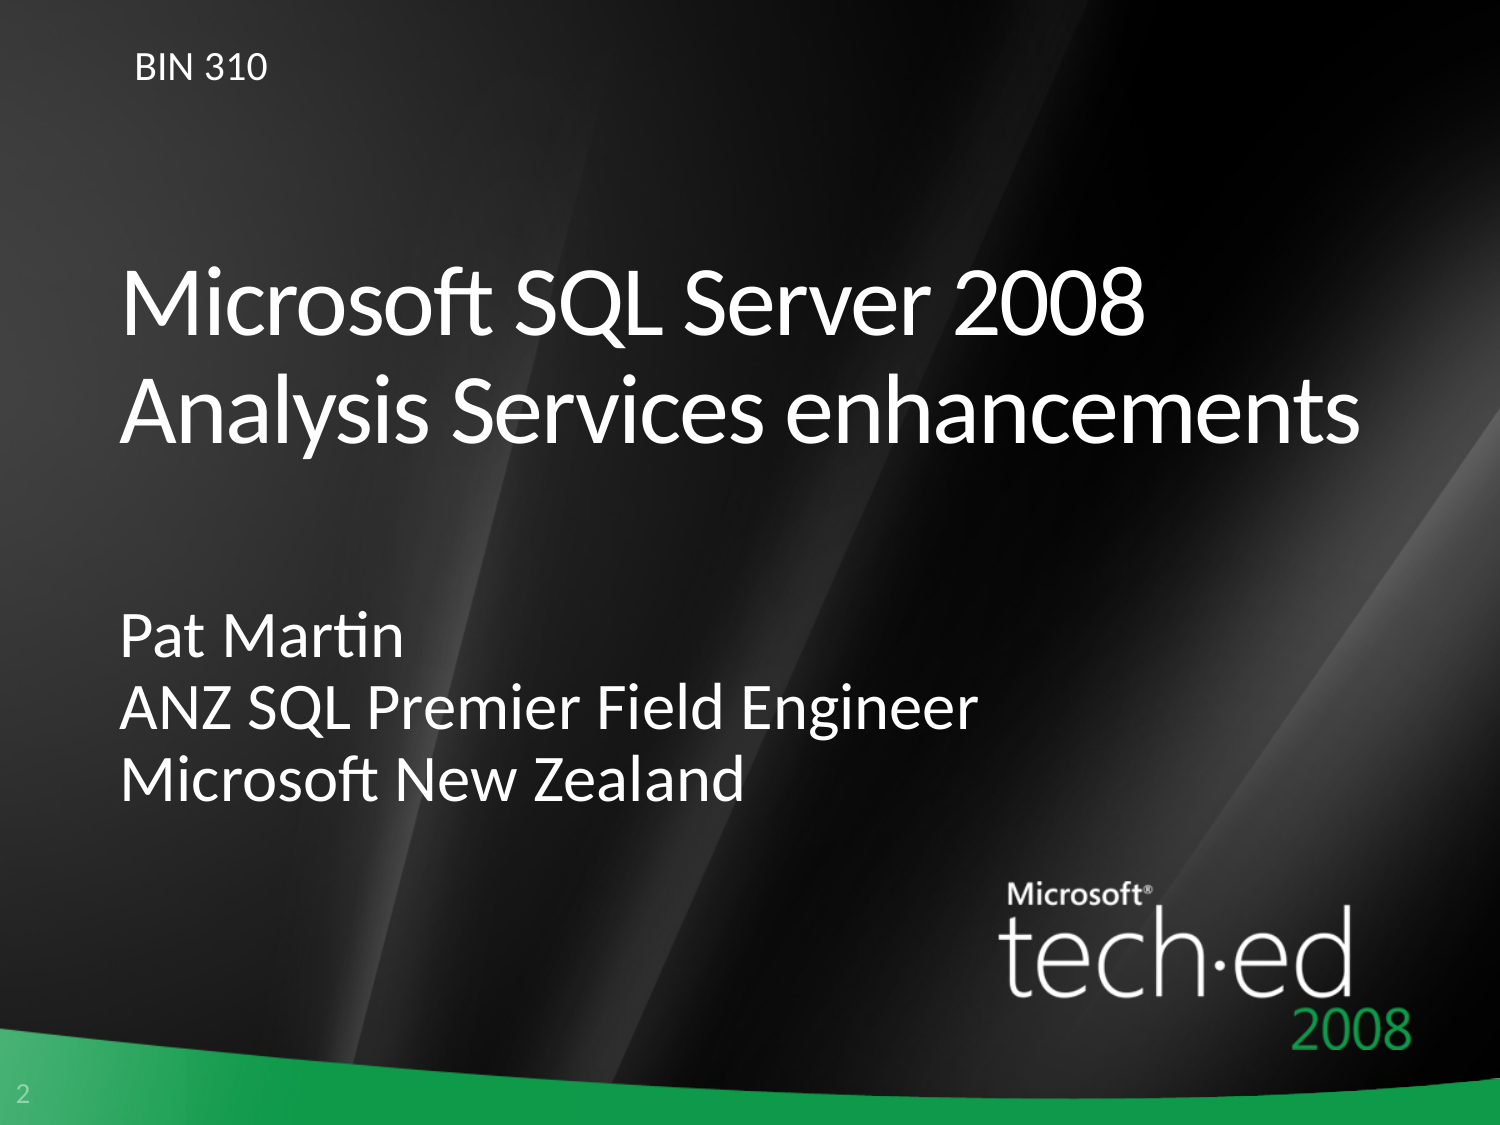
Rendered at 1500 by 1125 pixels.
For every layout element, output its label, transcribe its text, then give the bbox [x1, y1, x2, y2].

title Microsoft SQL Server 2008 Analysis Services enhancements [119, 232, 1380, 483]
text_box BIN 310 [119, 37, 750, 83]
picture [0, 0, 1500, 1125]
subtitle Pat Martin ANZ SQL Premier Field Engineer Microsoft New Zealand [119, 600, 1380, 676]
